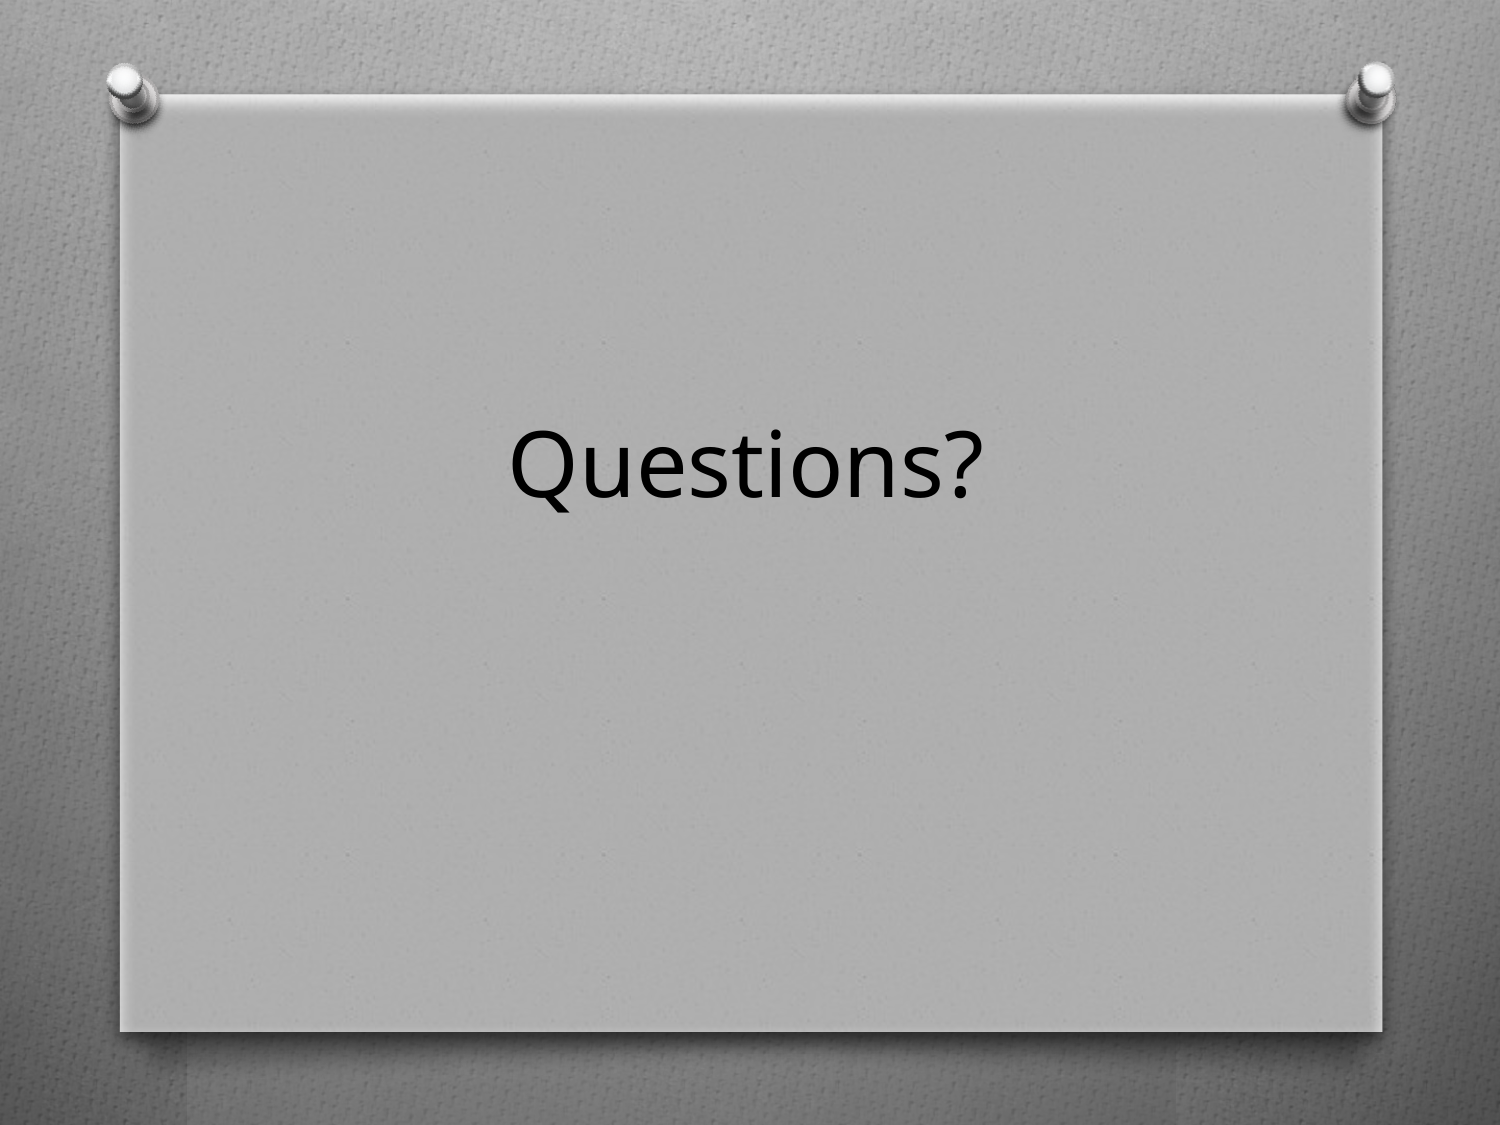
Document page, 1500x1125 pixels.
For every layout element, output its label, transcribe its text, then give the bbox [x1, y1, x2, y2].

picture [1317, 35, 1439, 156]
title Questions? [174, 362, 1318, 560]
picture [75, 29, 198, 153]
